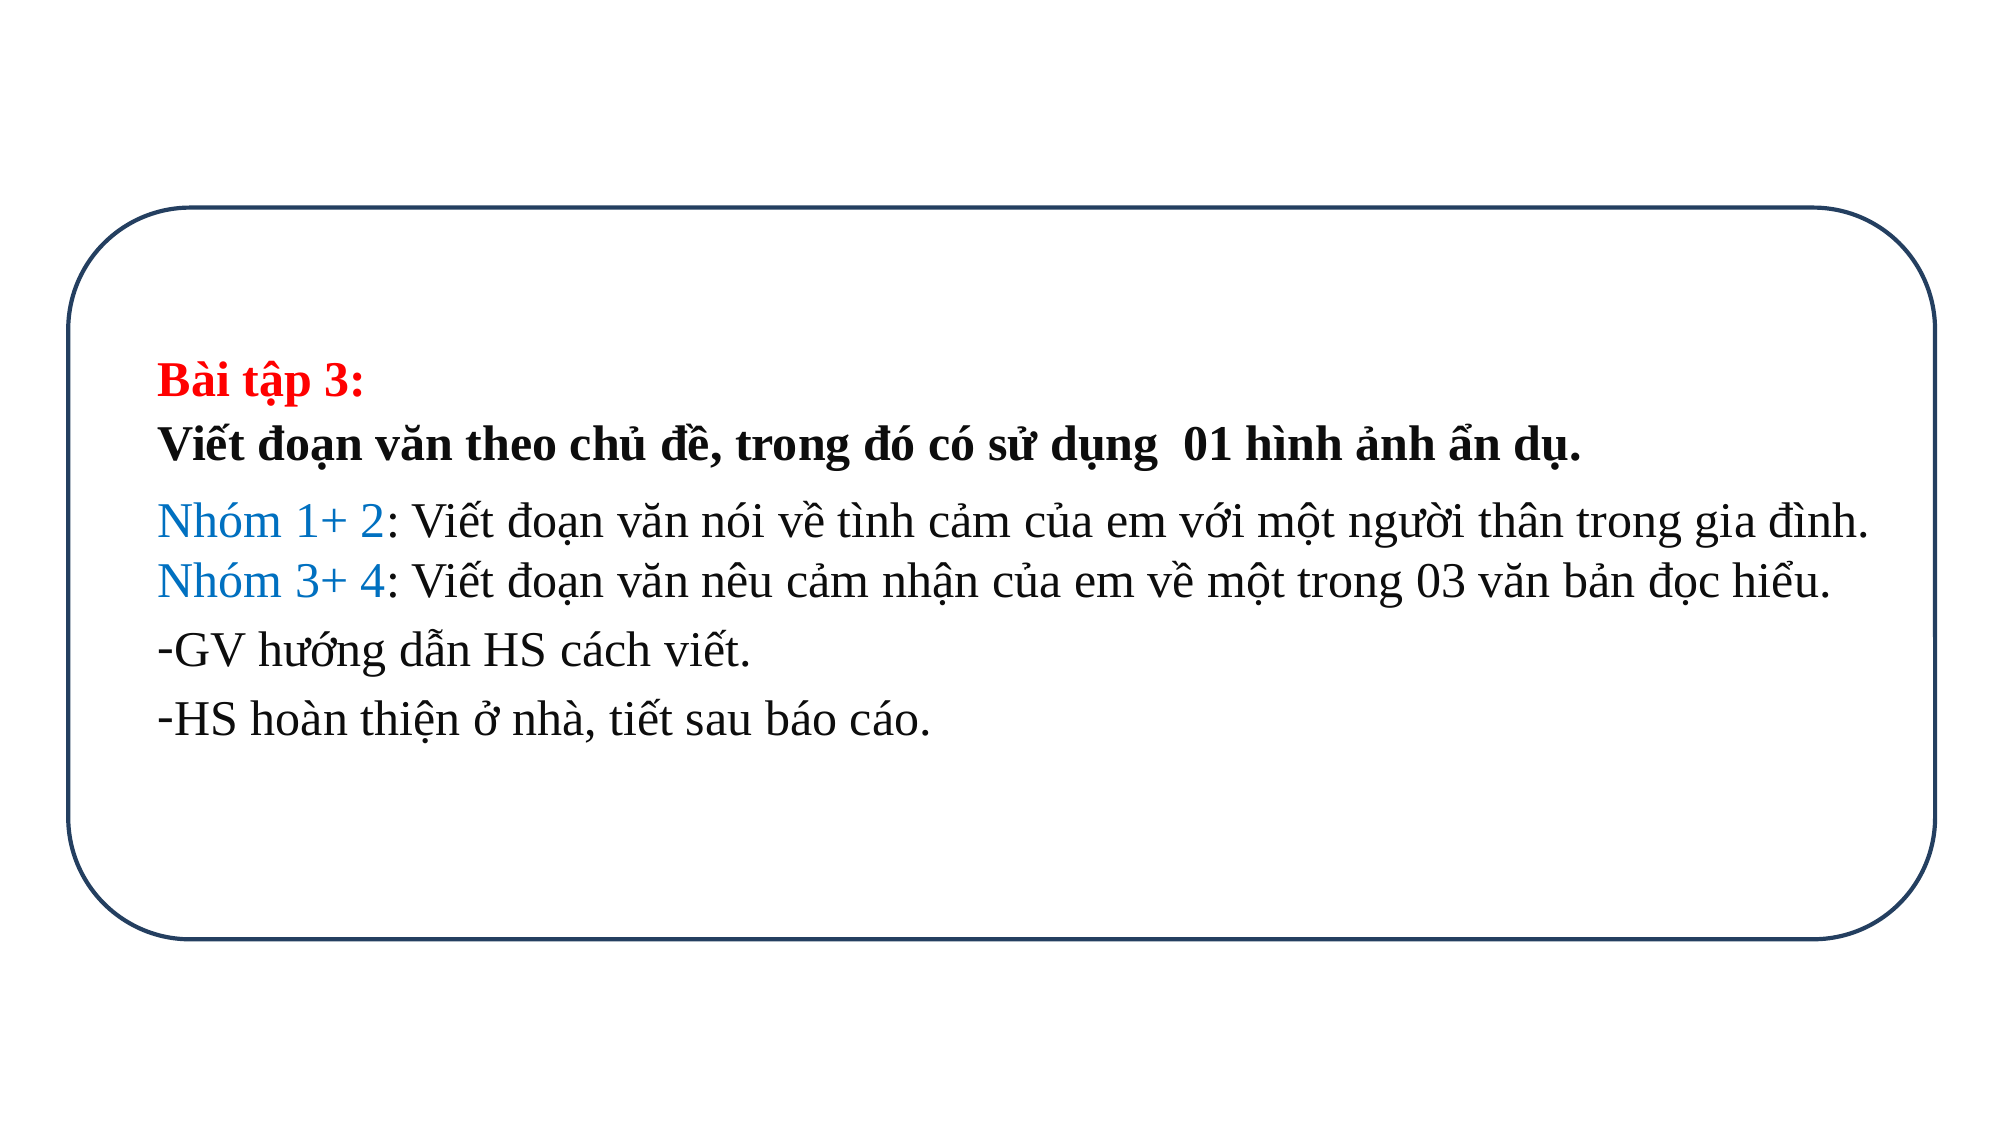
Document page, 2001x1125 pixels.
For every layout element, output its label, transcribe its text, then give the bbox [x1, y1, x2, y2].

text_box Bài tập 3: Viết đoạn văn theo chủ đề, trong đó có sử dụng 01 hình ảnh ẩn dụ. Nhóm 1+ 2: Viết đoạn văn nói về tình cảm của em với một người thân trong gia đình. Nhóm 3+ 4: Viết đoạn văn nêu cảm nhận của em về một trong 03 văn bản đọc hiểu. GV hướng dẫn HS cách viết. HS hoàn thiện ở nhà, tiết sau báo cáo. [68, 330, 1936, 753]
text_box [68, 207, 1936, 330]
text_box [68, 753, 1936, 940]
